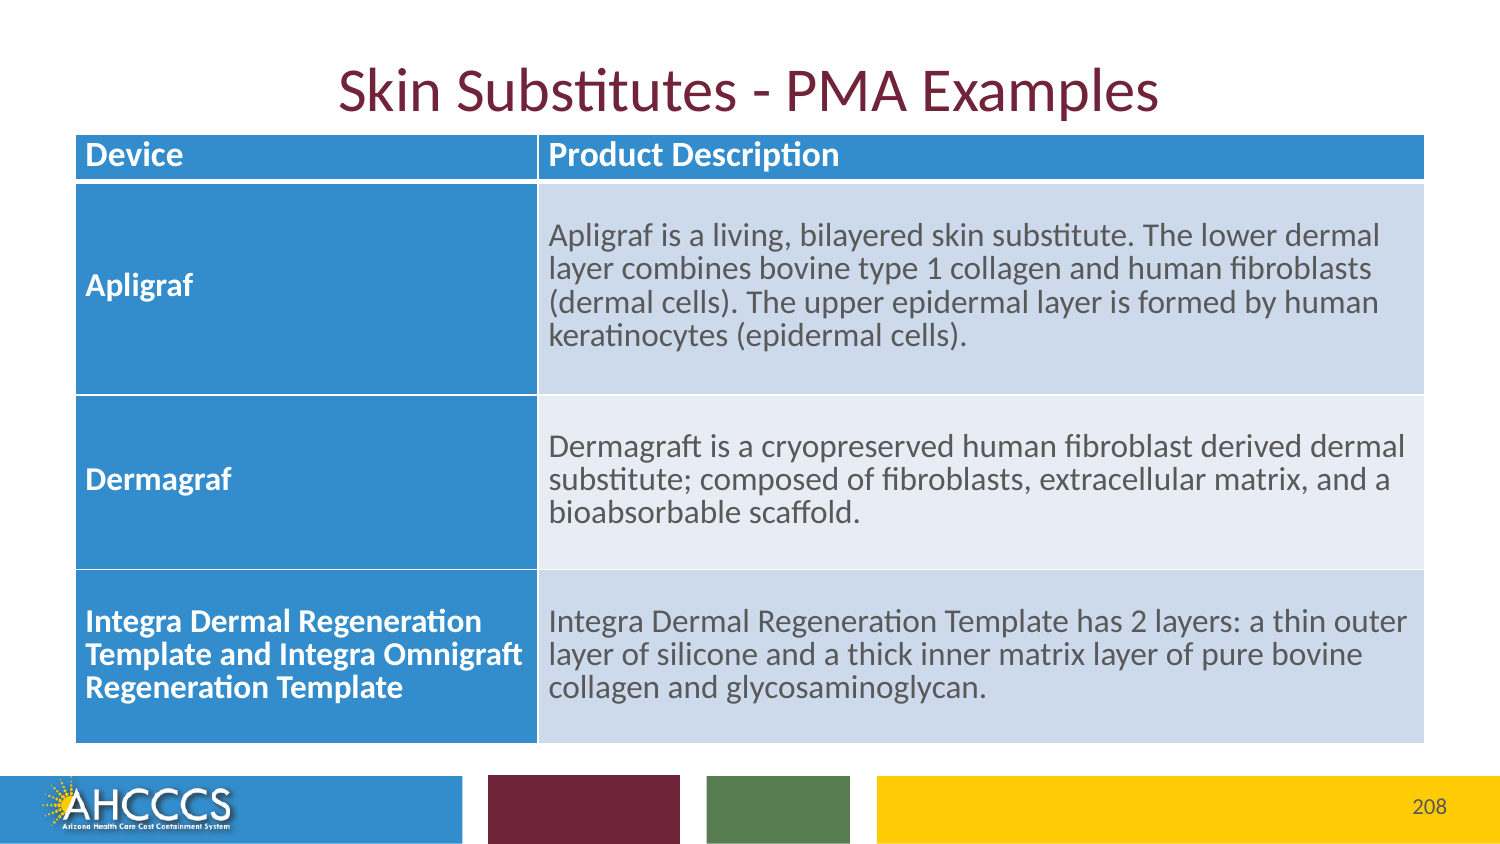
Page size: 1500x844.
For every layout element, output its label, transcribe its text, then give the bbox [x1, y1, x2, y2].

table_cell Apligraf [76, 184, 537, 394]
table_cell Dermagraf [76, 396, 537, 569]
table_cell Dermagraft is a cryopreserved human fibroblast derived dermal substitute; composed of fibroblasts, extracellular matrix, and a bioabsorbable scaffold. [539, 396, 1424, 569]
picture [42, 776, 230, 830]
table_cell Integra Dermal Regeneration Template has 2 layers: a thin outer layer of silicone and a thick inner matrix layer of pure bovine collagen and glycosaminoglycan. [539, 570, 1424, 743]
table_cell Apligraf is a living, bilayered skin substitute. The lower dermal layer combines bovine type 1 collagen and human fibroblasts (dermal cells). The upper epidermal layer is formed by human keratinocytes (epidermal cells). [539, 184, 1424, 394]
title Skin Substitutes - PMA Examples [75, 22, 1425, 133]
table_cell Integra Dermal Regeneration Template and Integra Omnigraft Regeneration Template [76, 570, 537, 743]
table_header Device [76, 135, 537, 179]
table_header Product Description [539, 135, 1424, 179]
